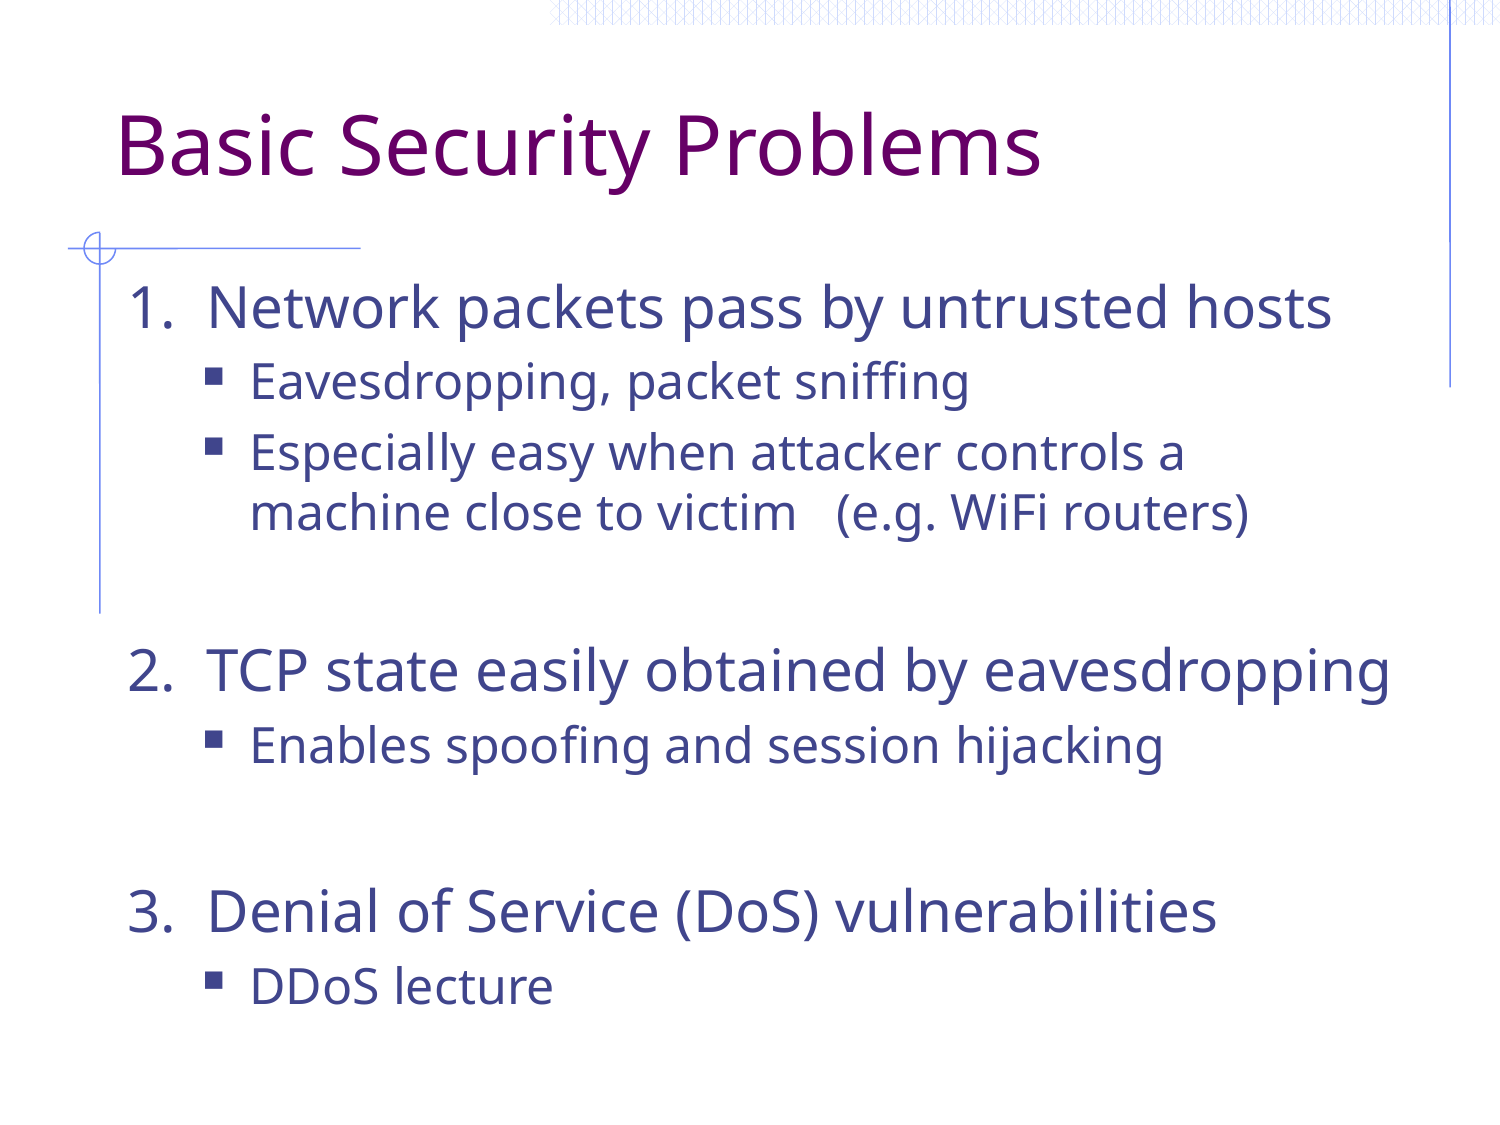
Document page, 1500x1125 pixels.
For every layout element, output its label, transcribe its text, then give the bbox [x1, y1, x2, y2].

list 1. Network packets pass by untrusted hosts Eavesdropping, packet sniffing Especially easy when attacker controls a machine close to victim (e.g. WiFi routers) 2. TCP state easily obtained by eavesdropping Enables spoofing and session hijacking 3. Denial of Service (DoS) vulnerabilities DDoS lecture [112, 262, 1438, 1025]
title Basic Security Problems [99, 50, 1375, 200]
